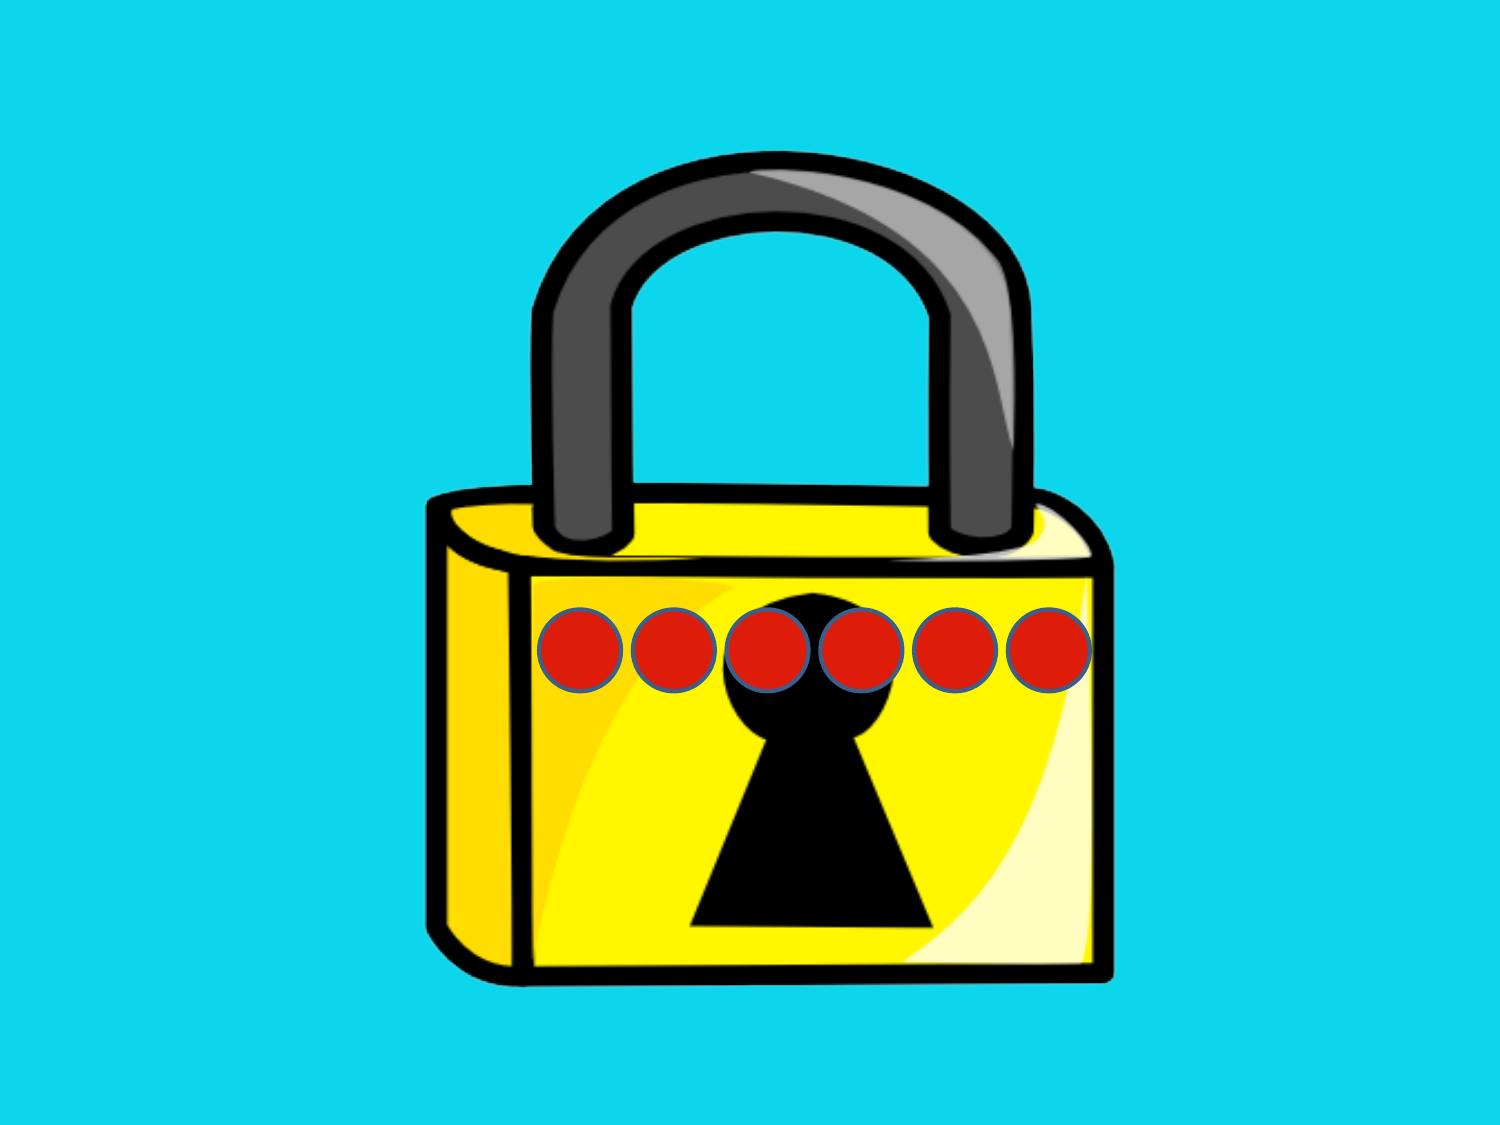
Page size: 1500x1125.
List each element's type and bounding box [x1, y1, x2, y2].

list [398, 128, 1137, 1006]
